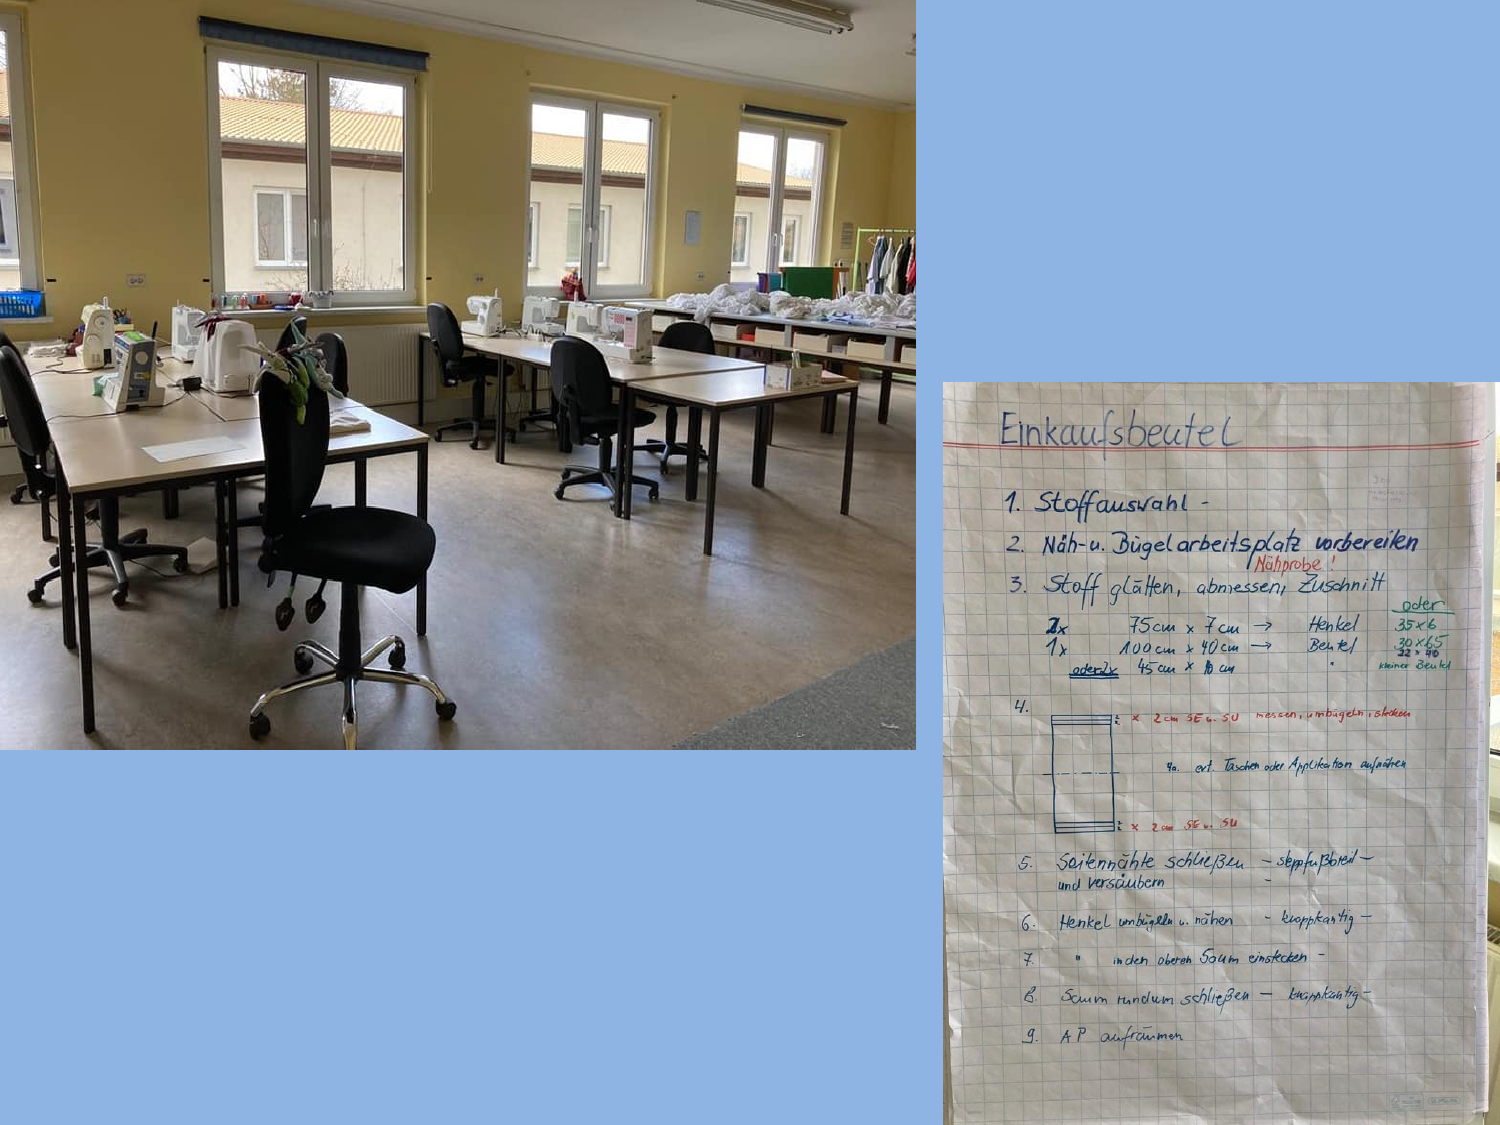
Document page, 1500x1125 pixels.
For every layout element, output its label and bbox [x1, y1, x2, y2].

picture [0, 0, 916, 751]
list [942, 382, 1500, 1125]
